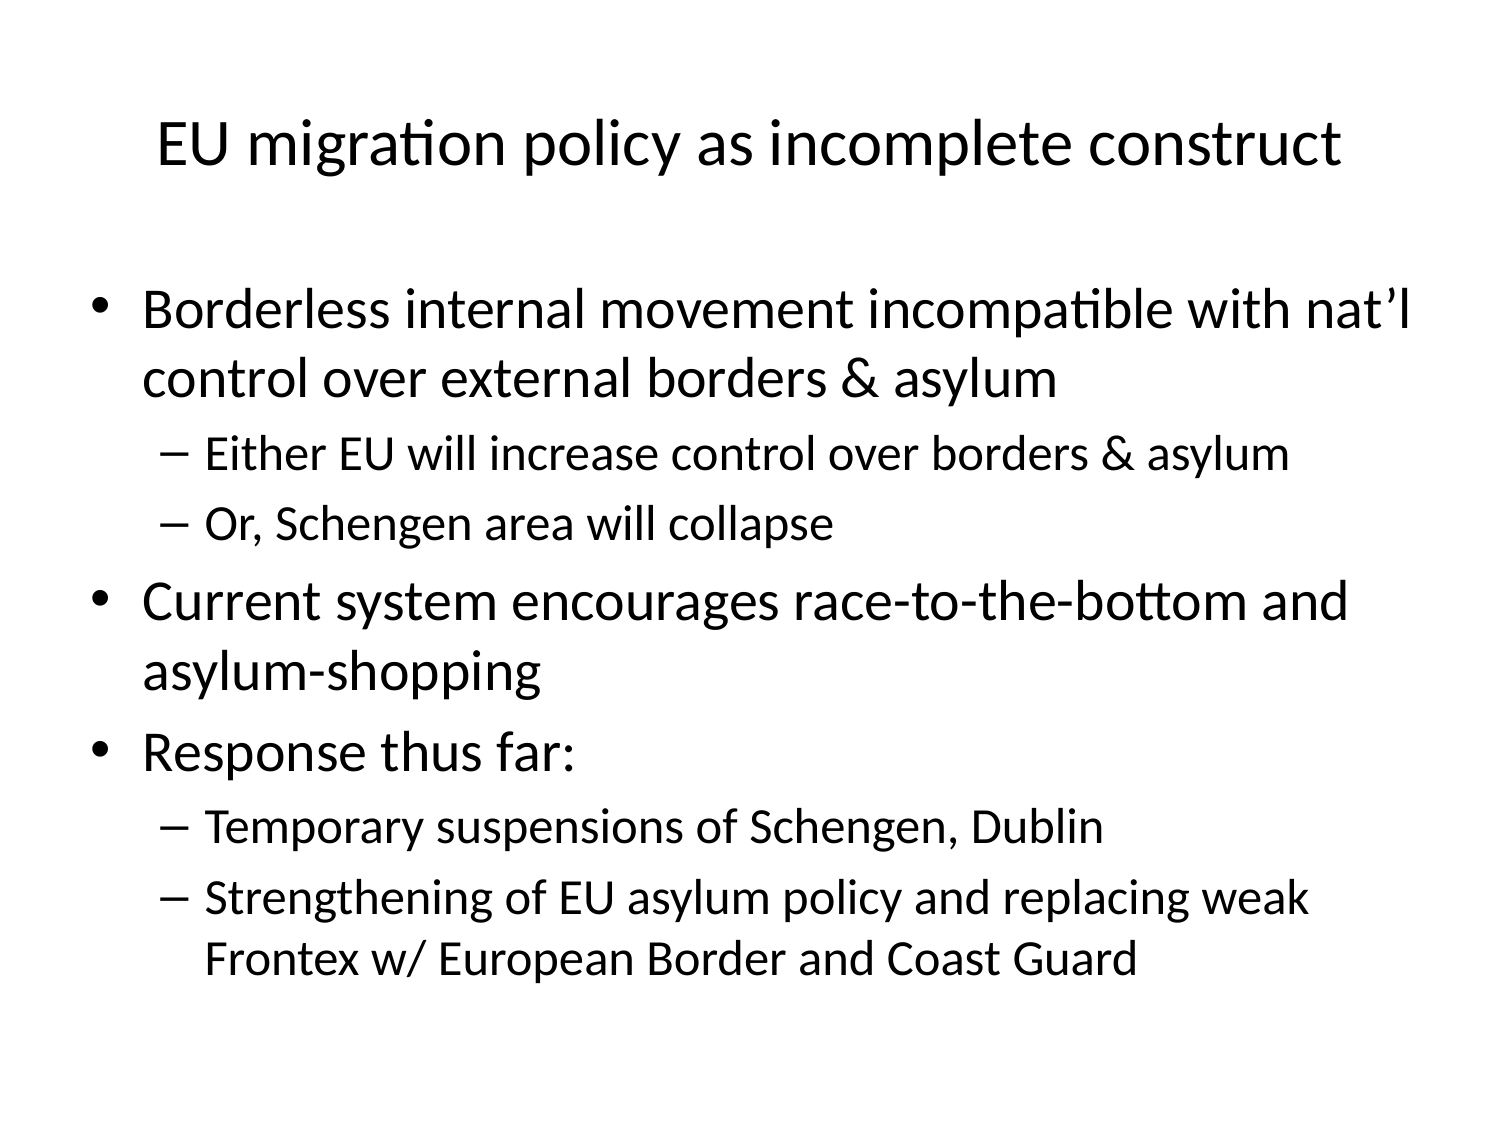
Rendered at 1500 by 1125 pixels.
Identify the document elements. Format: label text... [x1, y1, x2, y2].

title EU migration policy as incomplete construct [75, 45, 1425, 233]
list Borderless internal movement incompatible with nat’l control over external borders & asylum Either EU will increase control over borders & asylum Or, Schengen area will collapse Current system encourages race-to-the-bottom and asylum-shopping Response thus far: Temporary suspensions of Schengen, Dublin Strengthening of EU asylum policy and replacing weak Frontex w/ European Border and Coast Guard [75, 262, 1441, 1005]
